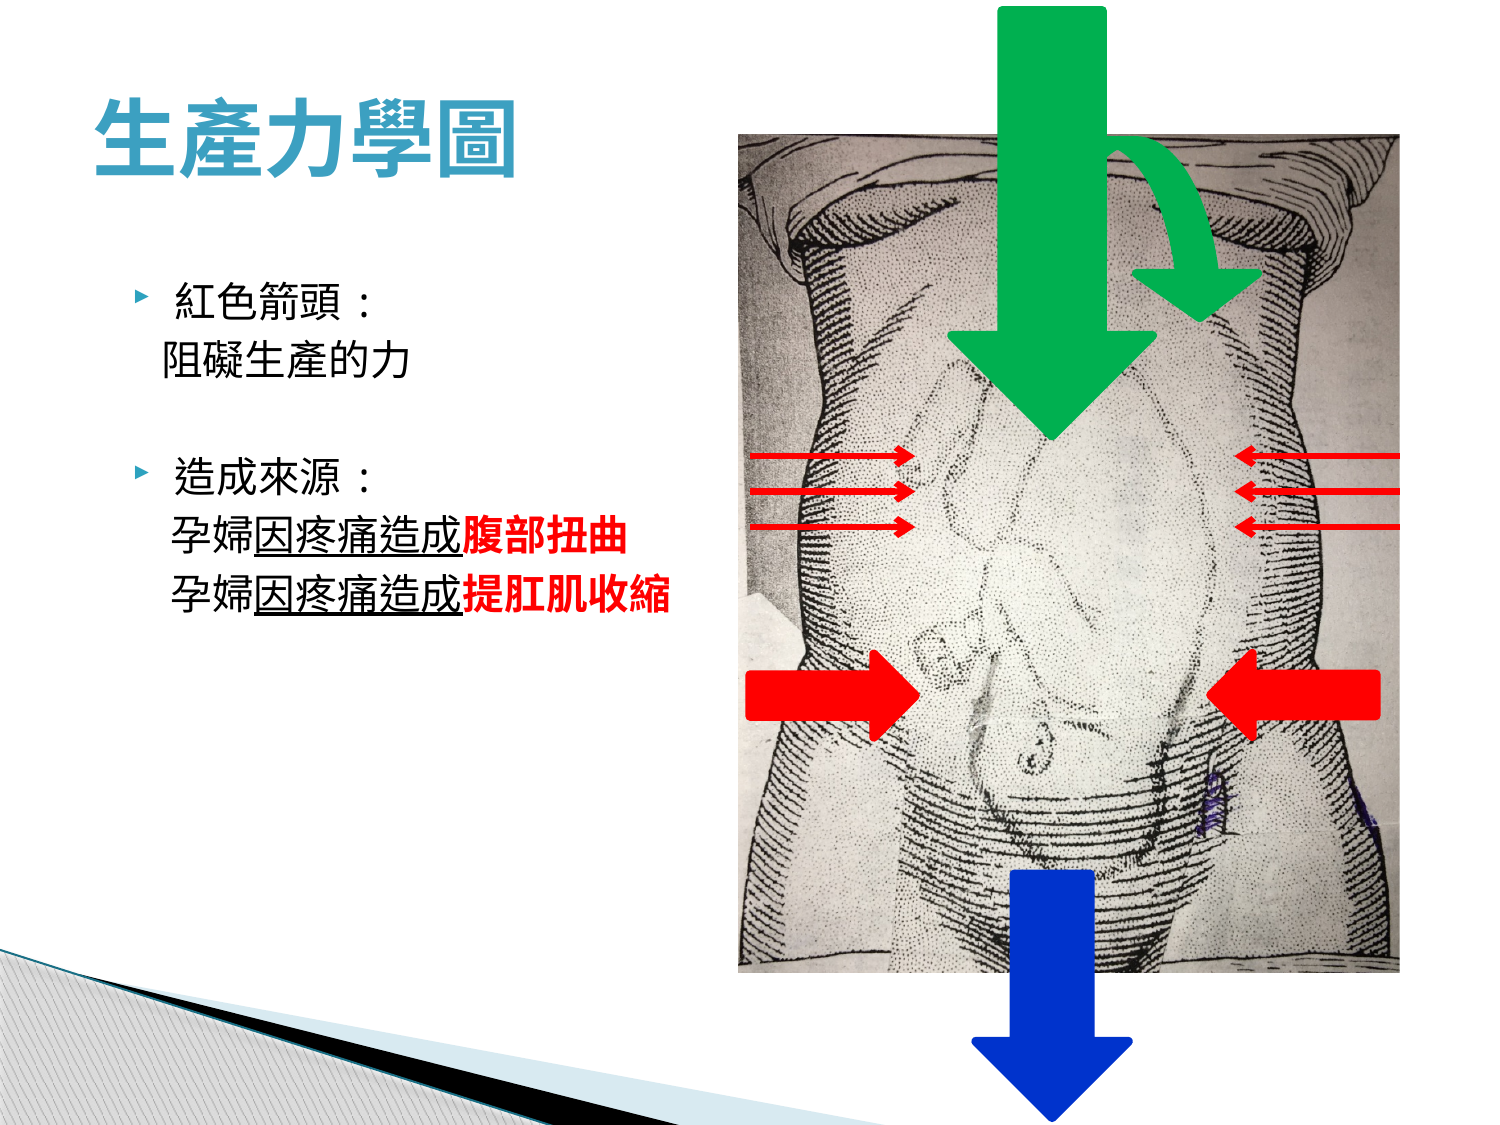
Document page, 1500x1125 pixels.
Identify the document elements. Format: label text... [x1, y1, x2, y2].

text_box 生產力學圖 [77, 77, 536, 196]
text_box [74, 242, 644, 986]
text_box [1107, 136, 1209, 222]
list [649, 222, 1488, 885]
picture [1107, 134, 1400, 222]
picture [1107, 150, 1164, 222]
text_box [997, 6, 1107, 222]
text_box [971, 1011, 1133, 1123]
text_box 紅色箭頭: 阻礙生產的力 造成來源: 孕婦因疼痛造成腹部扭曲 孕婦因疼痛造成提肛肌收縮 [99, 267, 1450, 1011]
picture [738, 134, 997, 222]
